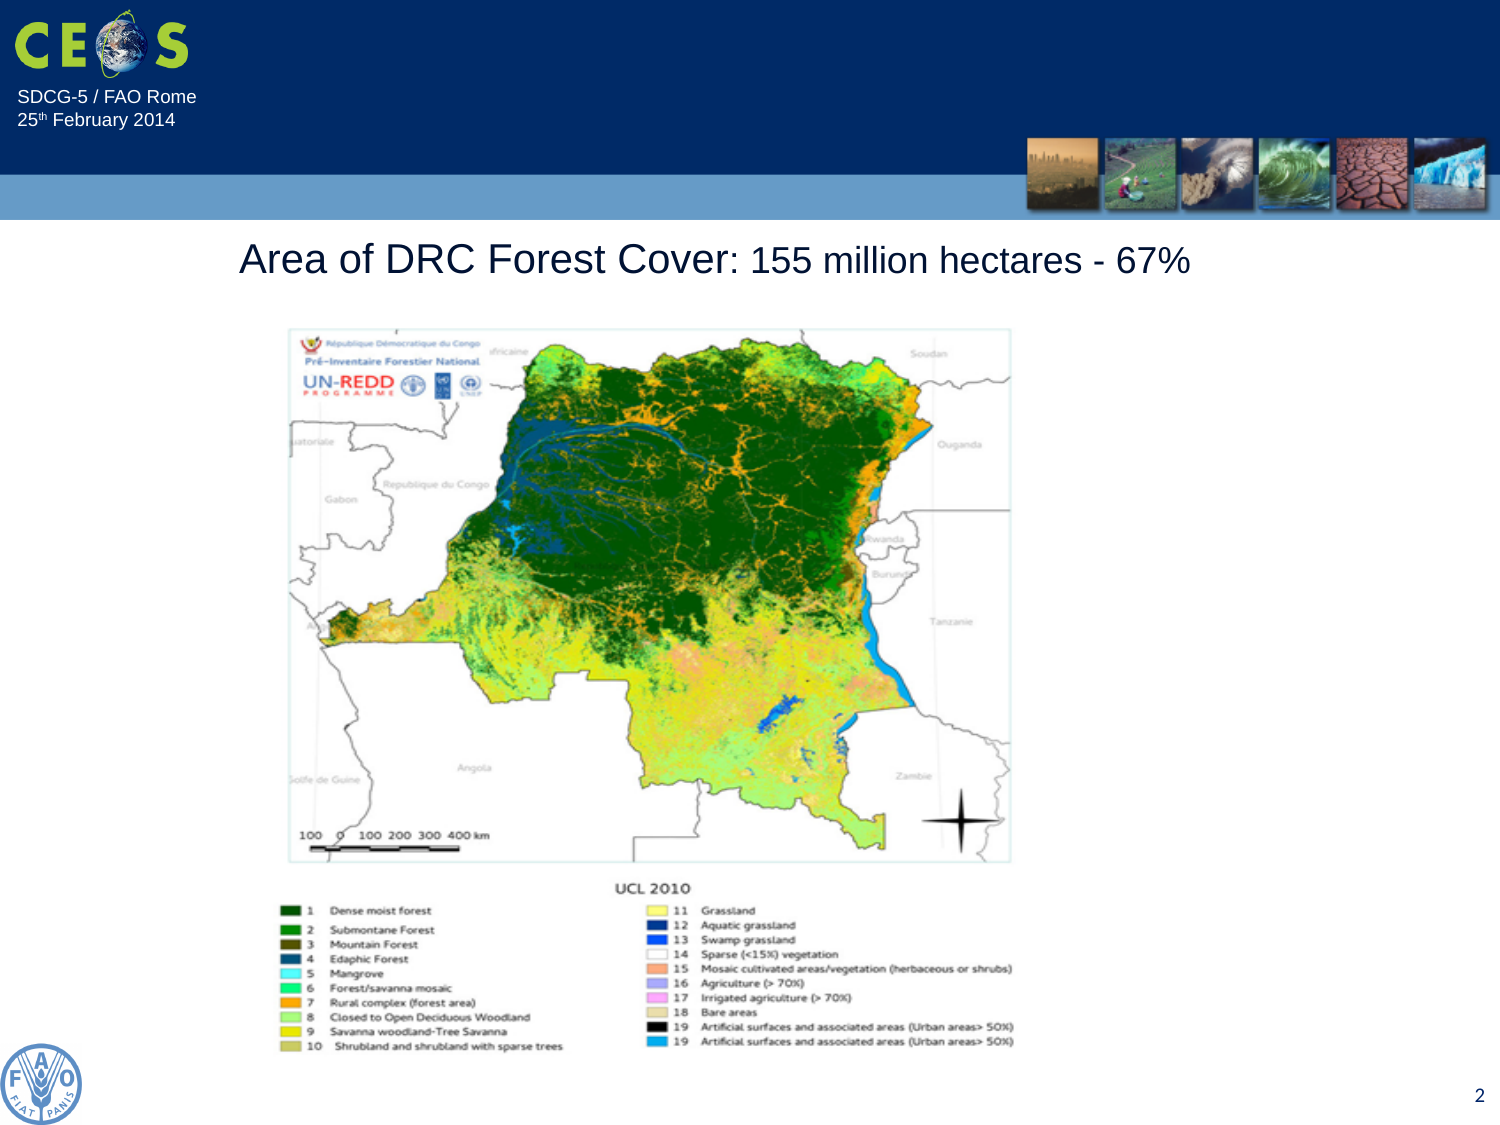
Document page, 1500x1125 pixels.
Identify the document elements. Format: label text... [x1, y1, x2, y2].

picture [0, 1043, 82, 1125]
text_box Area of DRC Forest Cover: 155 million hectares - 67% [224, 224, 1211, 335]
picture [0, 0, 1500, 220]
picture [180, 327, 1130, 1086]
slide_number 2 [1187, 1073, 1500, 1125]
